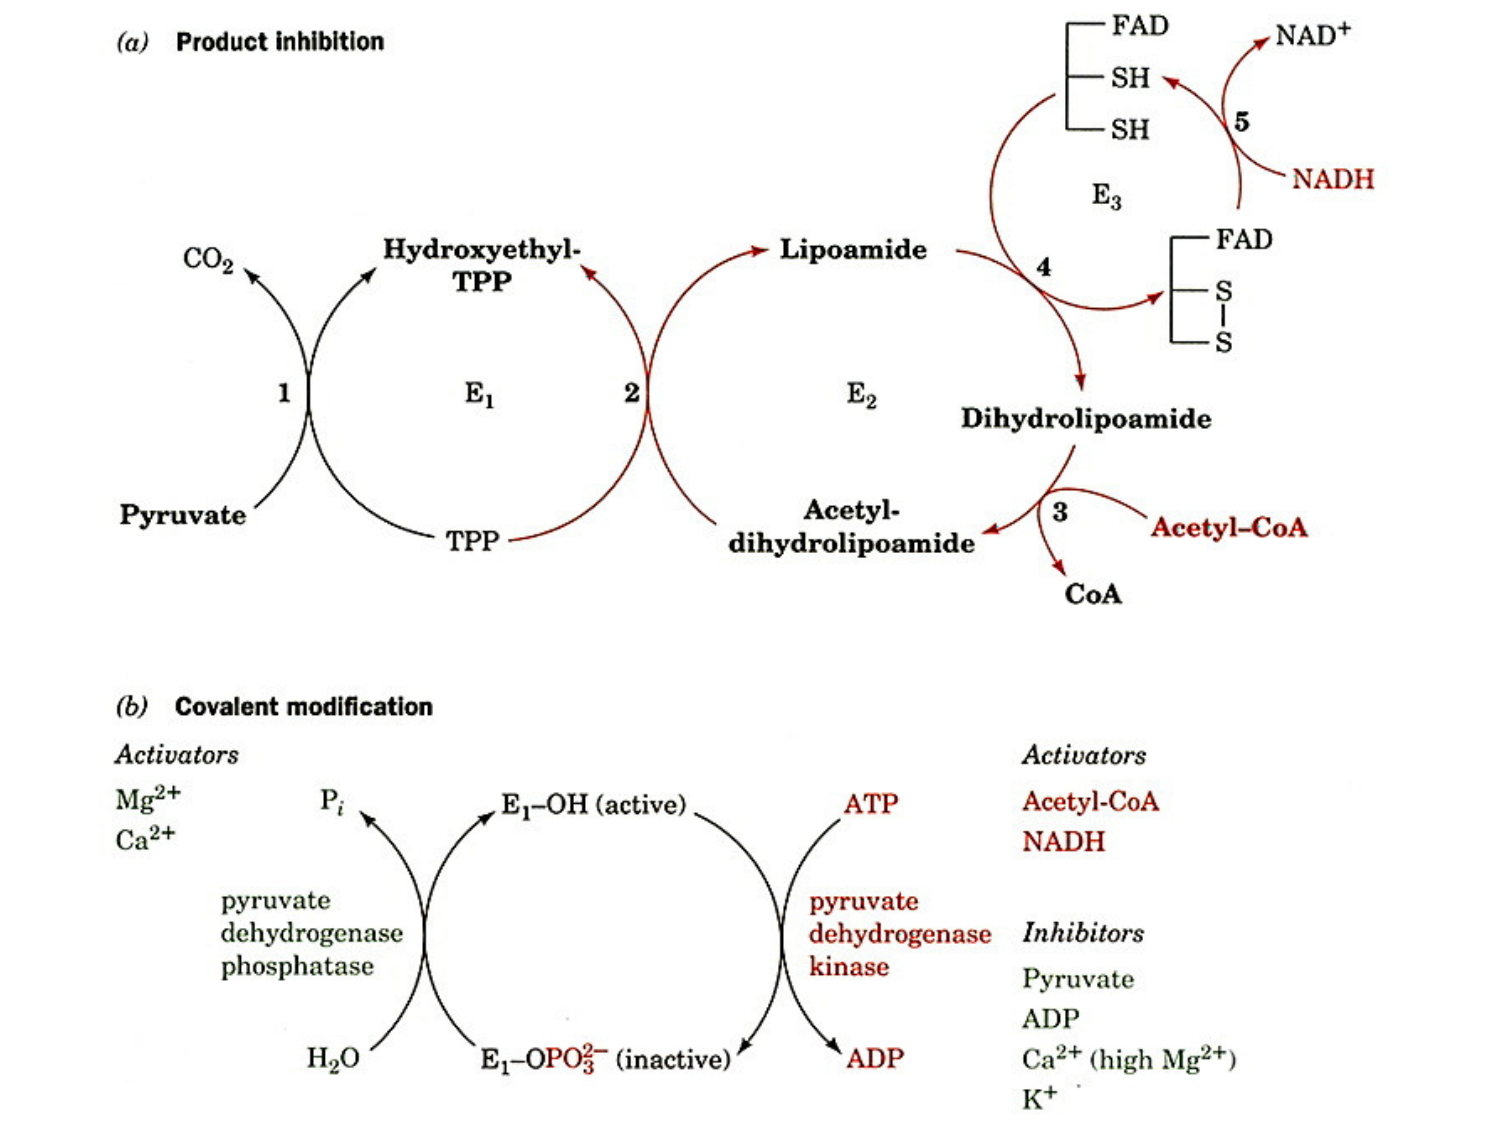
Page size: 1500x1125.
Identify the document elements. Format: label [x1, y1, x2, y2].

picture [99, 1, 1388, 1125]
